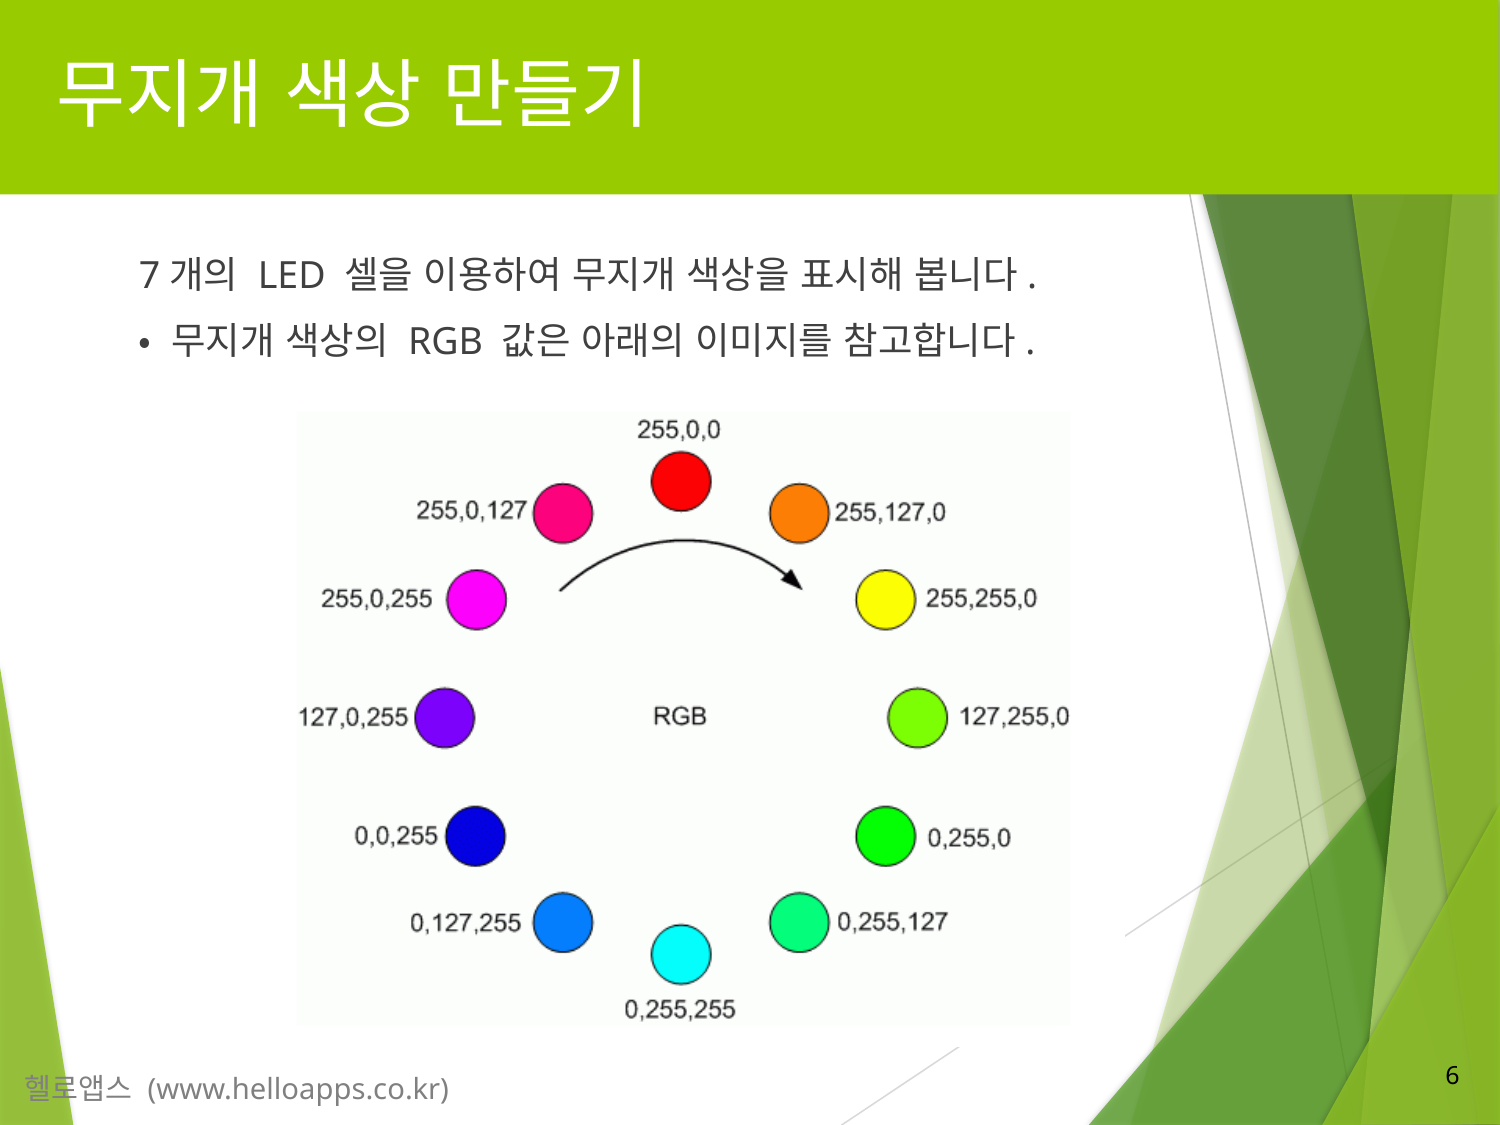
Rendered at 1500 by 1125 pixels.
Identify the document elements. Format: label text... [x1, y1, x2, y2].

title 무지개 색상 만들기 [41, 38, 1471, 173]
list 7개의 LED 셀을 이용하여 무지개 색상을 표시해 봅니다. • 무지개 색상의 RGB 값은 아래의 이미지를 참고합니다. [123, 243, 1412, 1047]
picture [276, 407, 1125, 1048]
slide_number 6 [1390, 1046, 1475, 1107]
